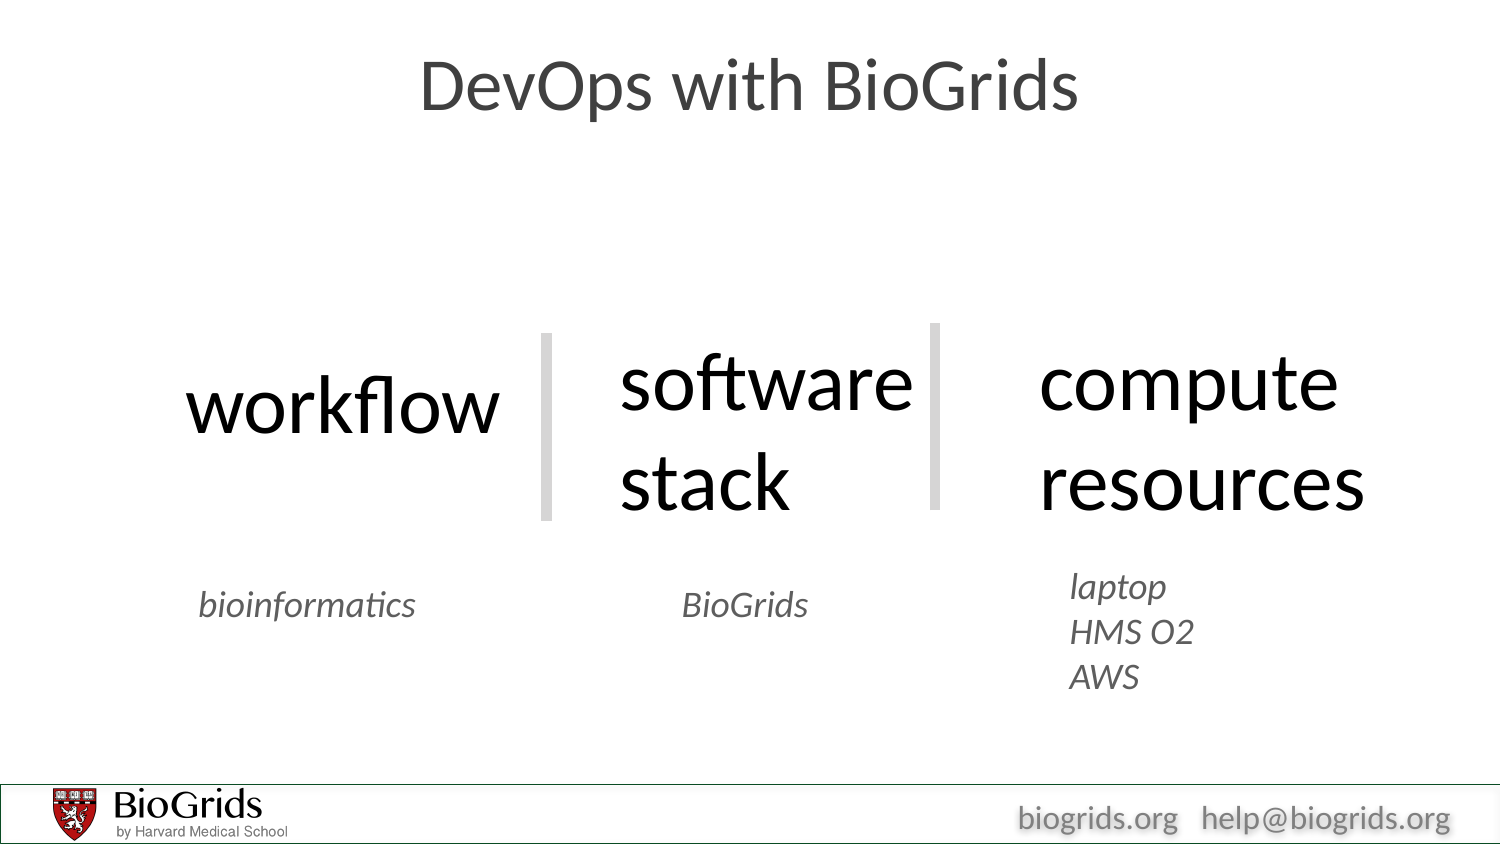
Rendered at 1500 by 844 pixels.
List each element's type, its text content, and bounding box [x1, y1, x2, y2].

text_box BioGrids [676, 574, 815, 630]
text_box bioinformatics [192, 574, 422, 630]
text_box workflow [179, 344, 508, 456]
title DevOps with BioGrids [37, 21, 1463, 163]
text_box software stack [614, 321, 922, 533]
text_box laptop HMS O2 AWS [1064, 557, 1200, 703]
text_box compute resources [1034, 321, 1372, 533]
picture [50, 784, 288, 844]
